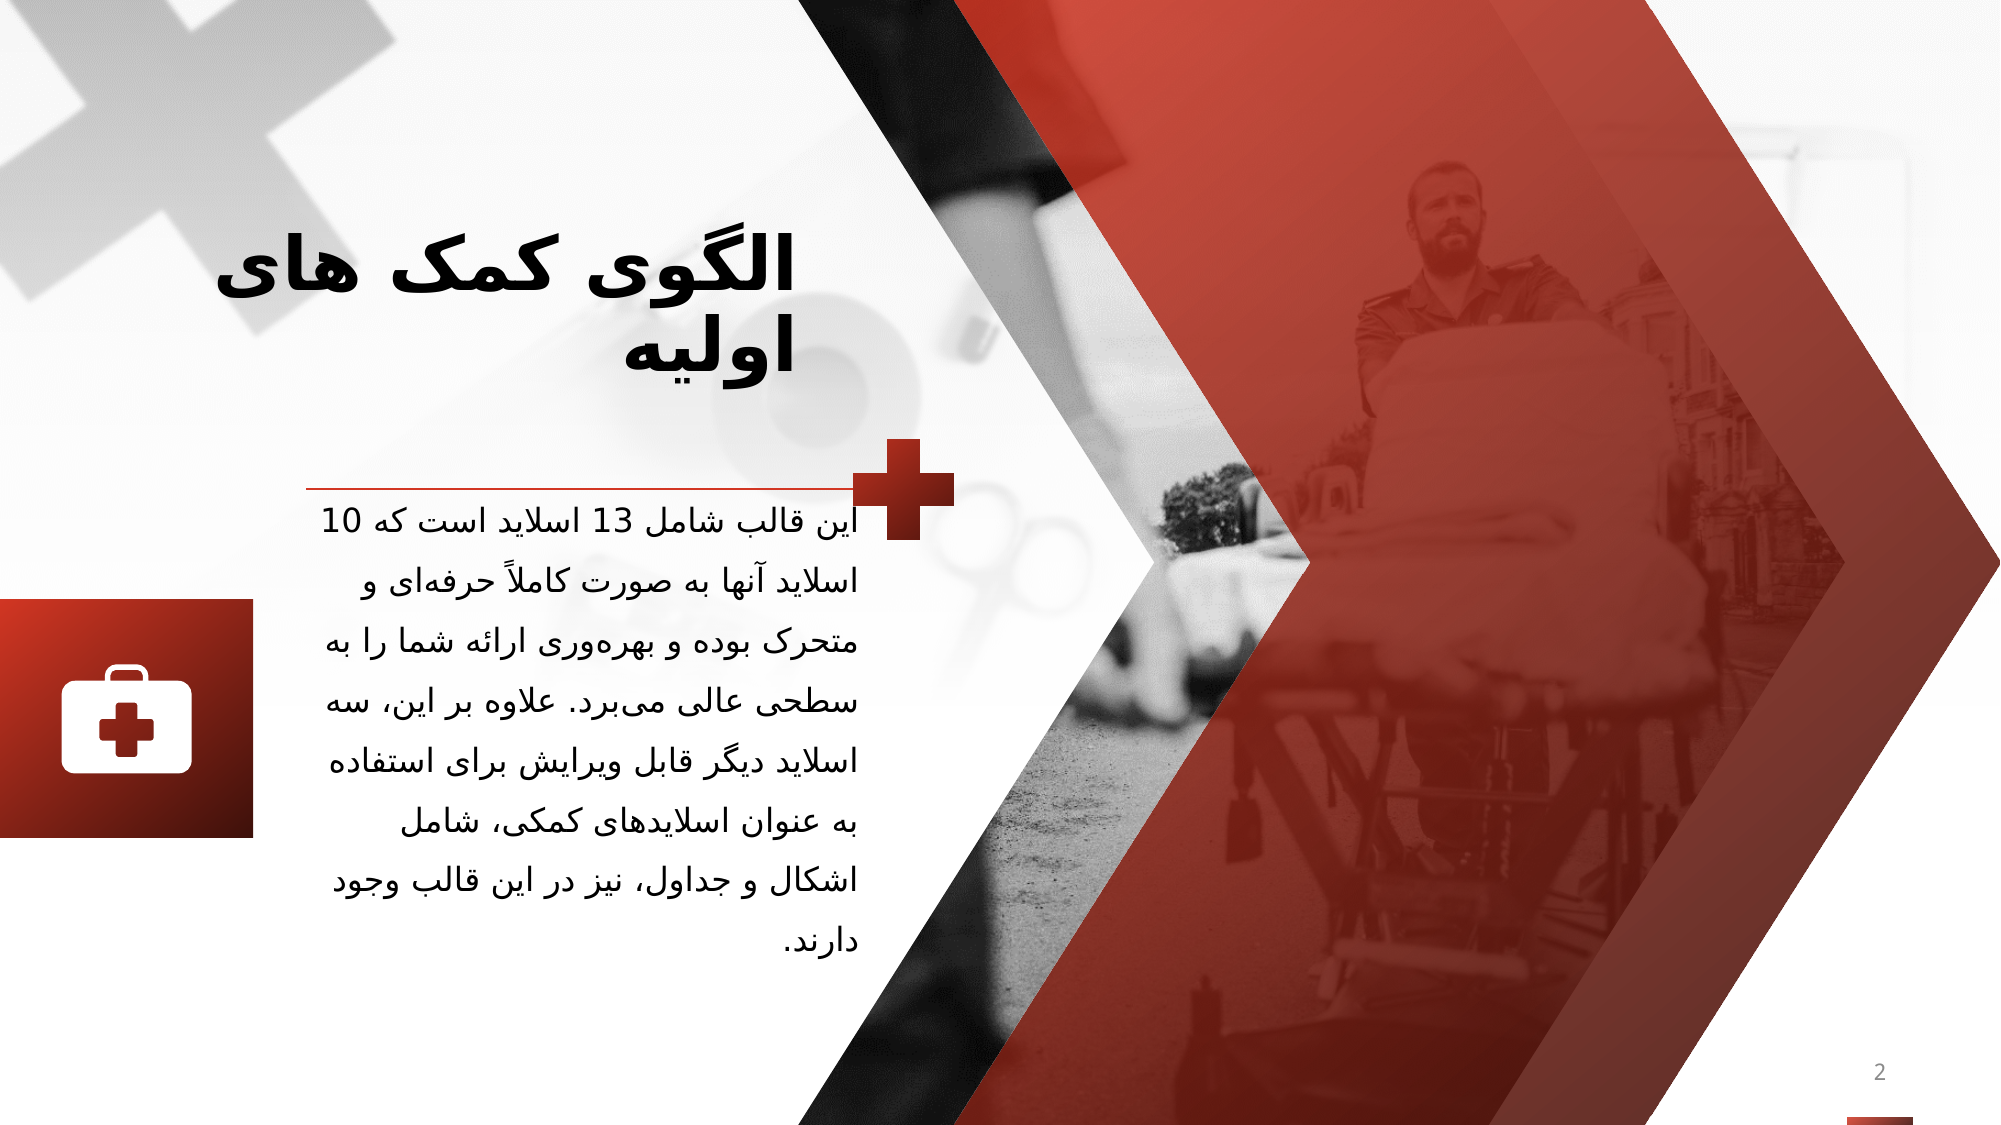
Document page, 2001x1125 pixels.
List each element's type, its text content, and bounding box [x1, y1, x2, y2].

title الگوی کمک های اولیه [90, 237, 798, 376]
text_box [1845, 315, 2000, 810]
slide_number 2 [1847, 1042, 1913, 1103]
picture [798, 0, 1845, 1125]
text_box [0, 420, 973, 899]
